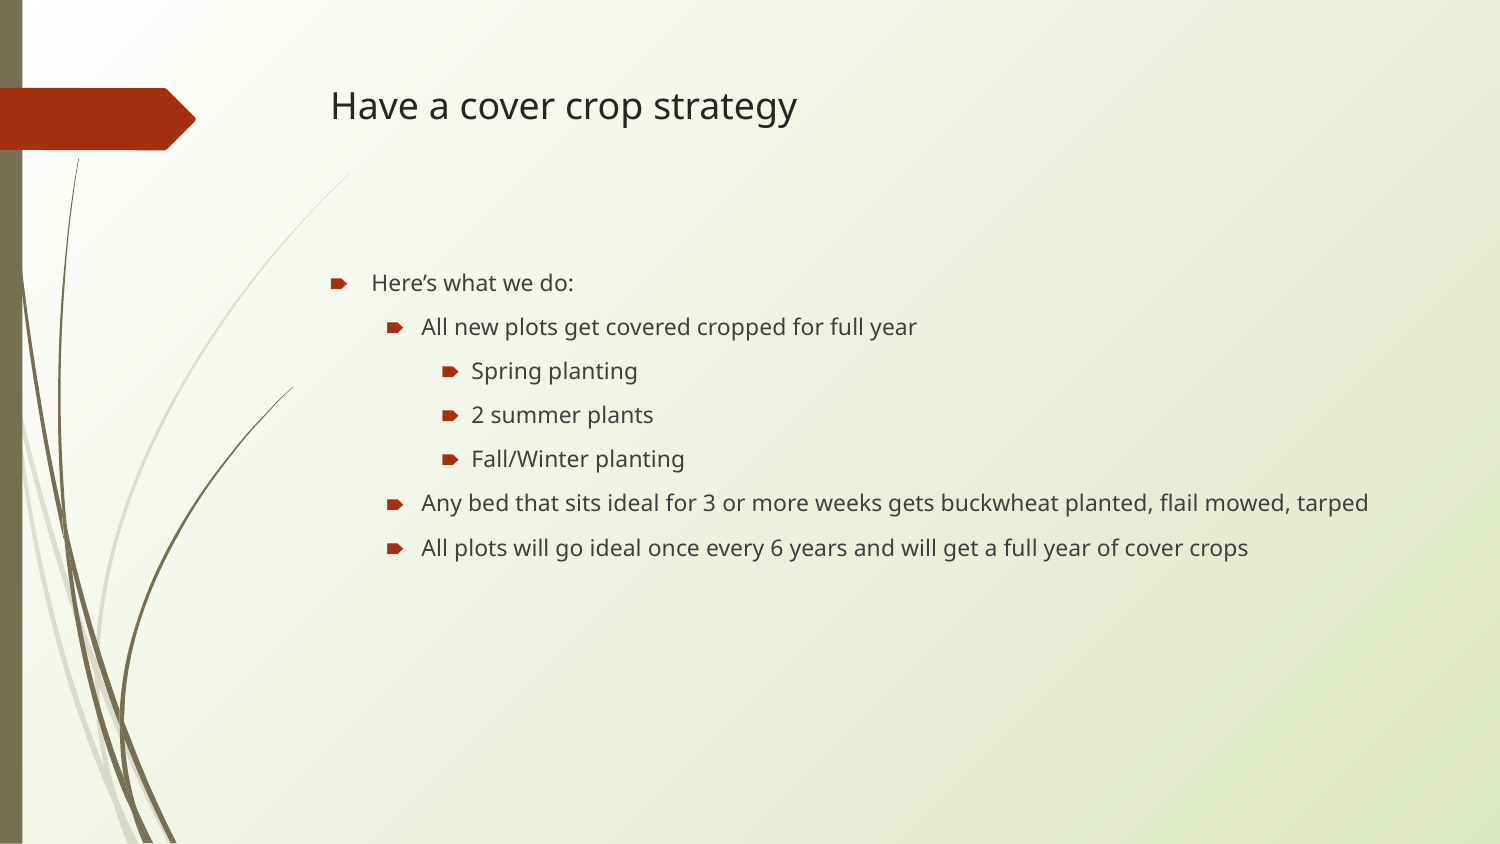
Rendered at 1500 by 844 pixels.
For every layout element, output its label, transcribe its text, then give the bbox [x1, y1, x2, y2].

title Have a cover crop strategy [319, 76, 1416, 235]
list Here’s what we do: All new plots get covered cropped for full year Spring planting 2 summer plants Fall/Winter planting Any bed that sits ideal for 3 or more weeks gets buckwheat planted, flail mowed, tarped All plots will go ideal once every 6 years and will get a full year of cover crops [318, 262, 1416, 728]
